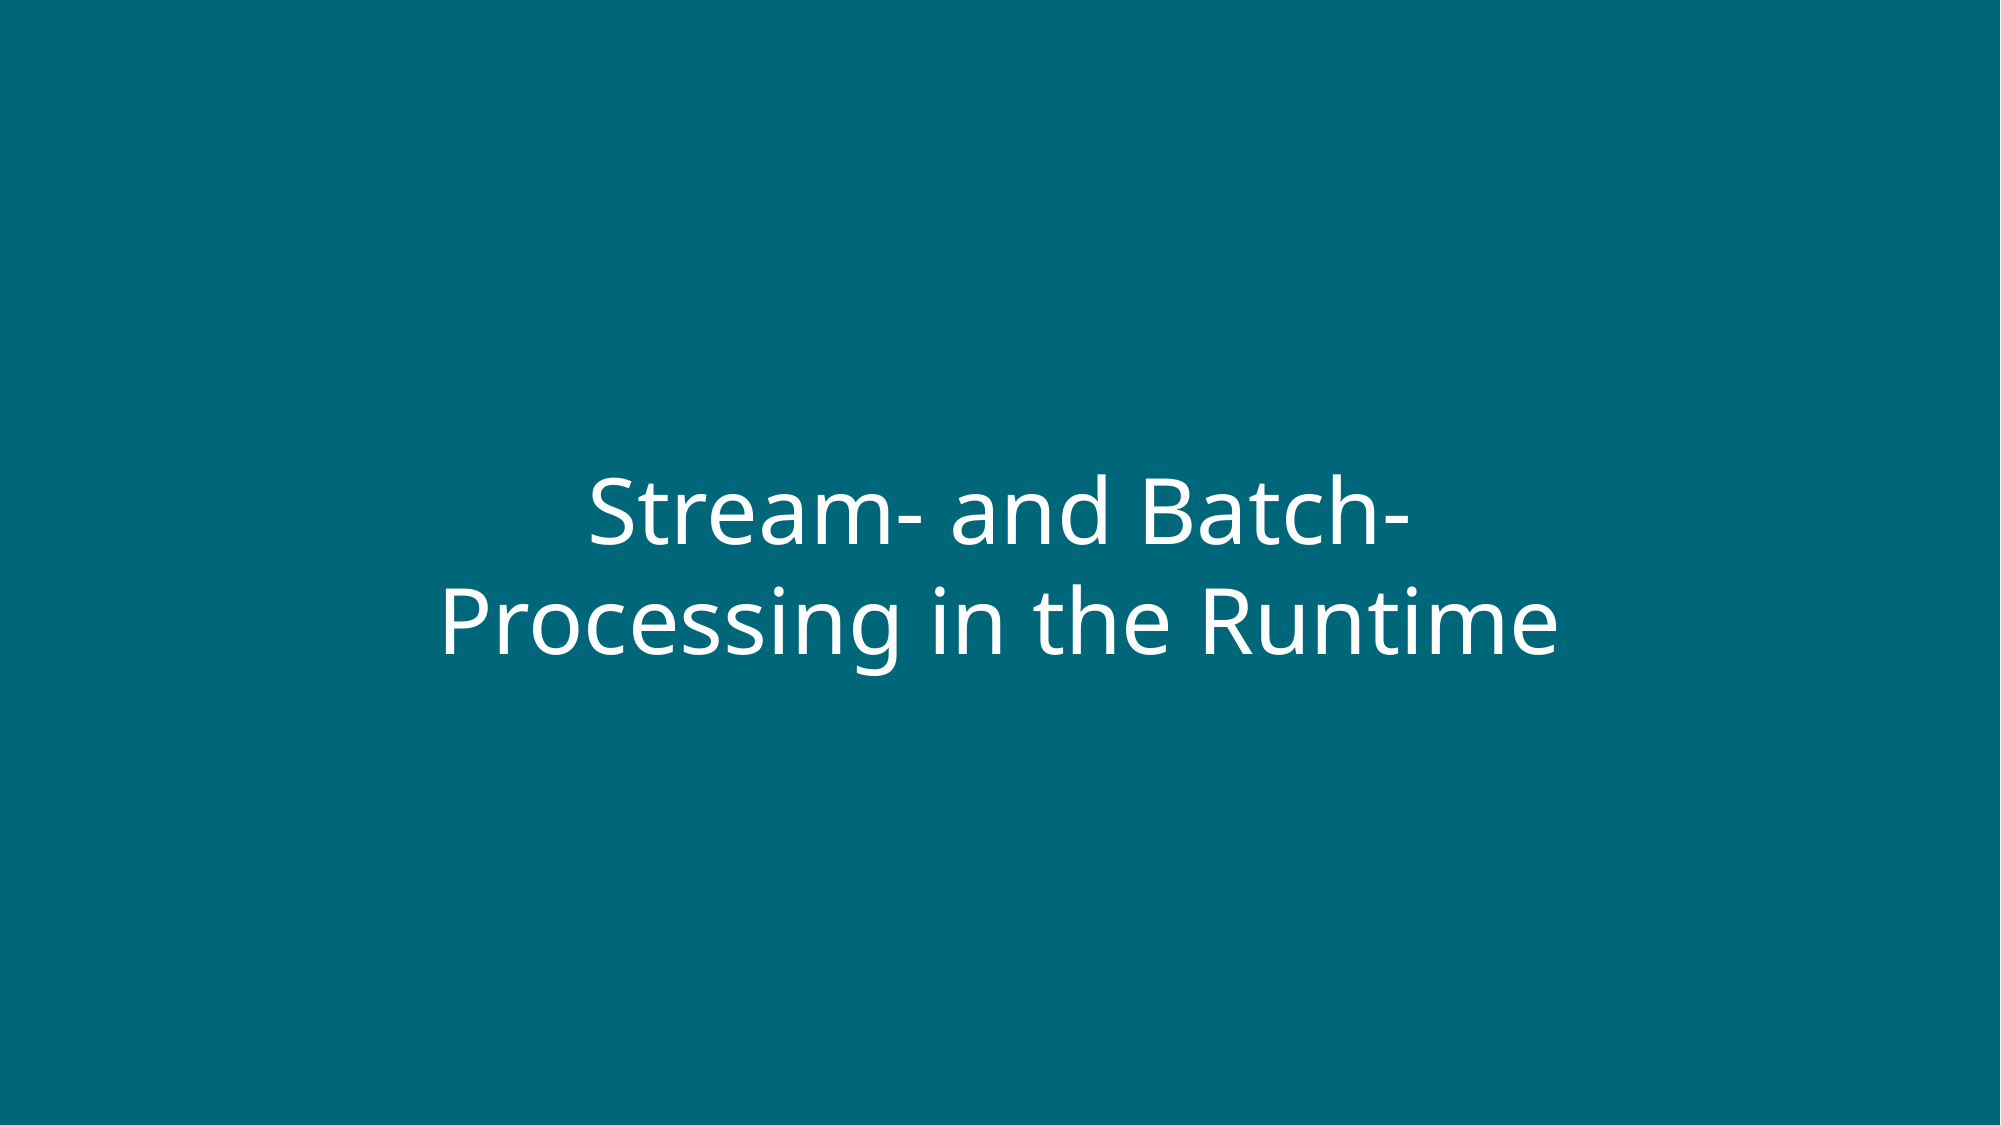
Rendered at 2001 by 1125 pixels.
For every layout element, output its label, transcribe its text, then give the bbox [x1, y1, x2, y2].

title Stream- and Batch- Processing in the Runtime [53, 451, 1947, 674]
